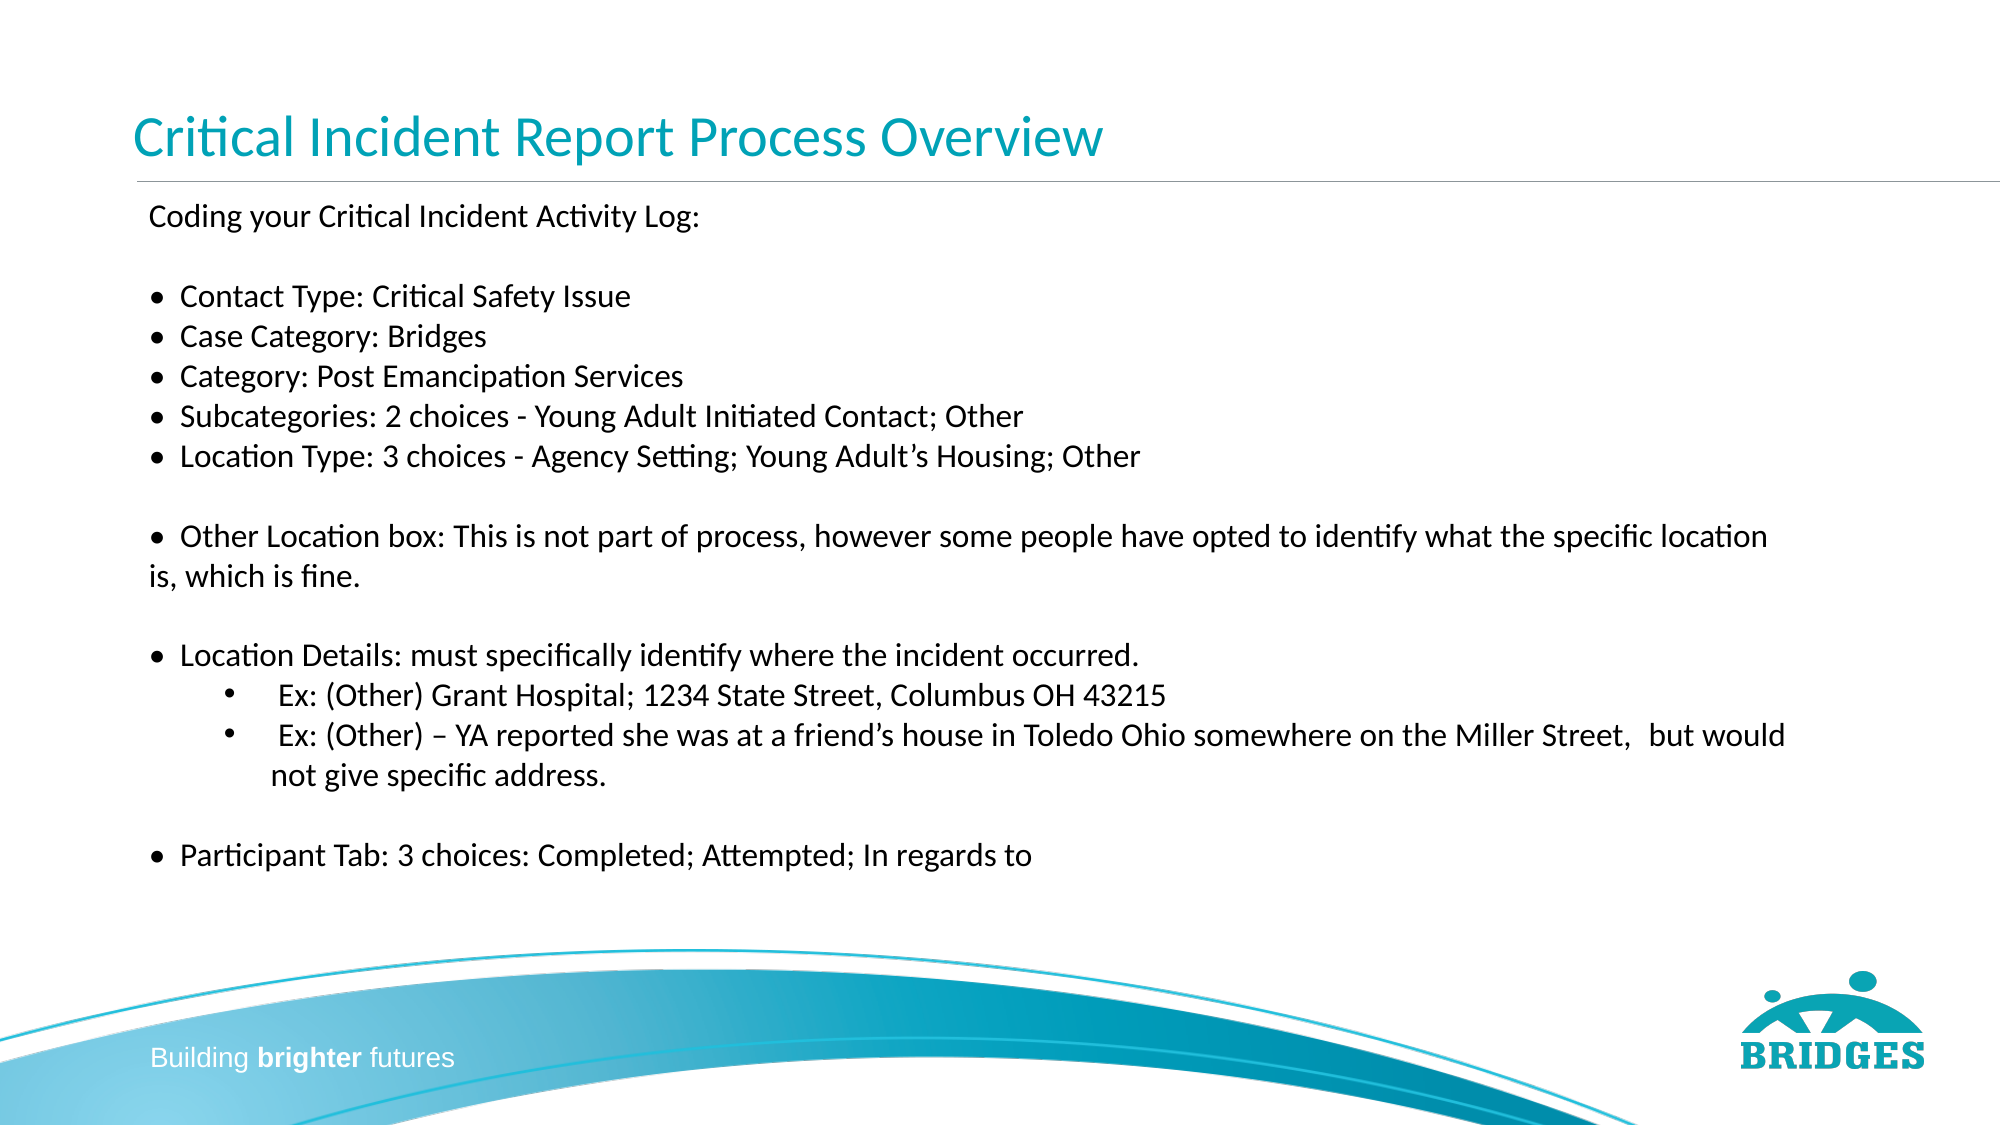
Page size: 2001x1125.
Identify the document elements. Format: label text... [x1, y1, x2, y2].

title Critical Incident Report Process Overview [133, 105, 1894, 226]
picture [0, 949, 2000, 1125]
text_box Coding your Critical Incident Activity Log: • Contact Type: Critical Safety Issue • Case Category: Bridges • Category: Post Emancipation Services • Subcategories: 2 choices - Young Adult Initiated Contact; Other • Location Type: 3 choices - Agency Setting; Young Adult’s Housing; Other • Other Location box: This is not part of process, however some people have opted to identify what the specific location is, which is fine. • Location Details: must specifically identify where the incident occurred. Ex: (Other) Grant Hospital; 1234 State Street, Columbus OH 43215 Ex: (Other) – YA reported she was at a friend’s house in Toledo Ohio somewhere on the Miller Street, but would not give specific address. • Participant Tab: 3 choices: Completed; Attempted; In regards to [133, 186, 1818, 921]
